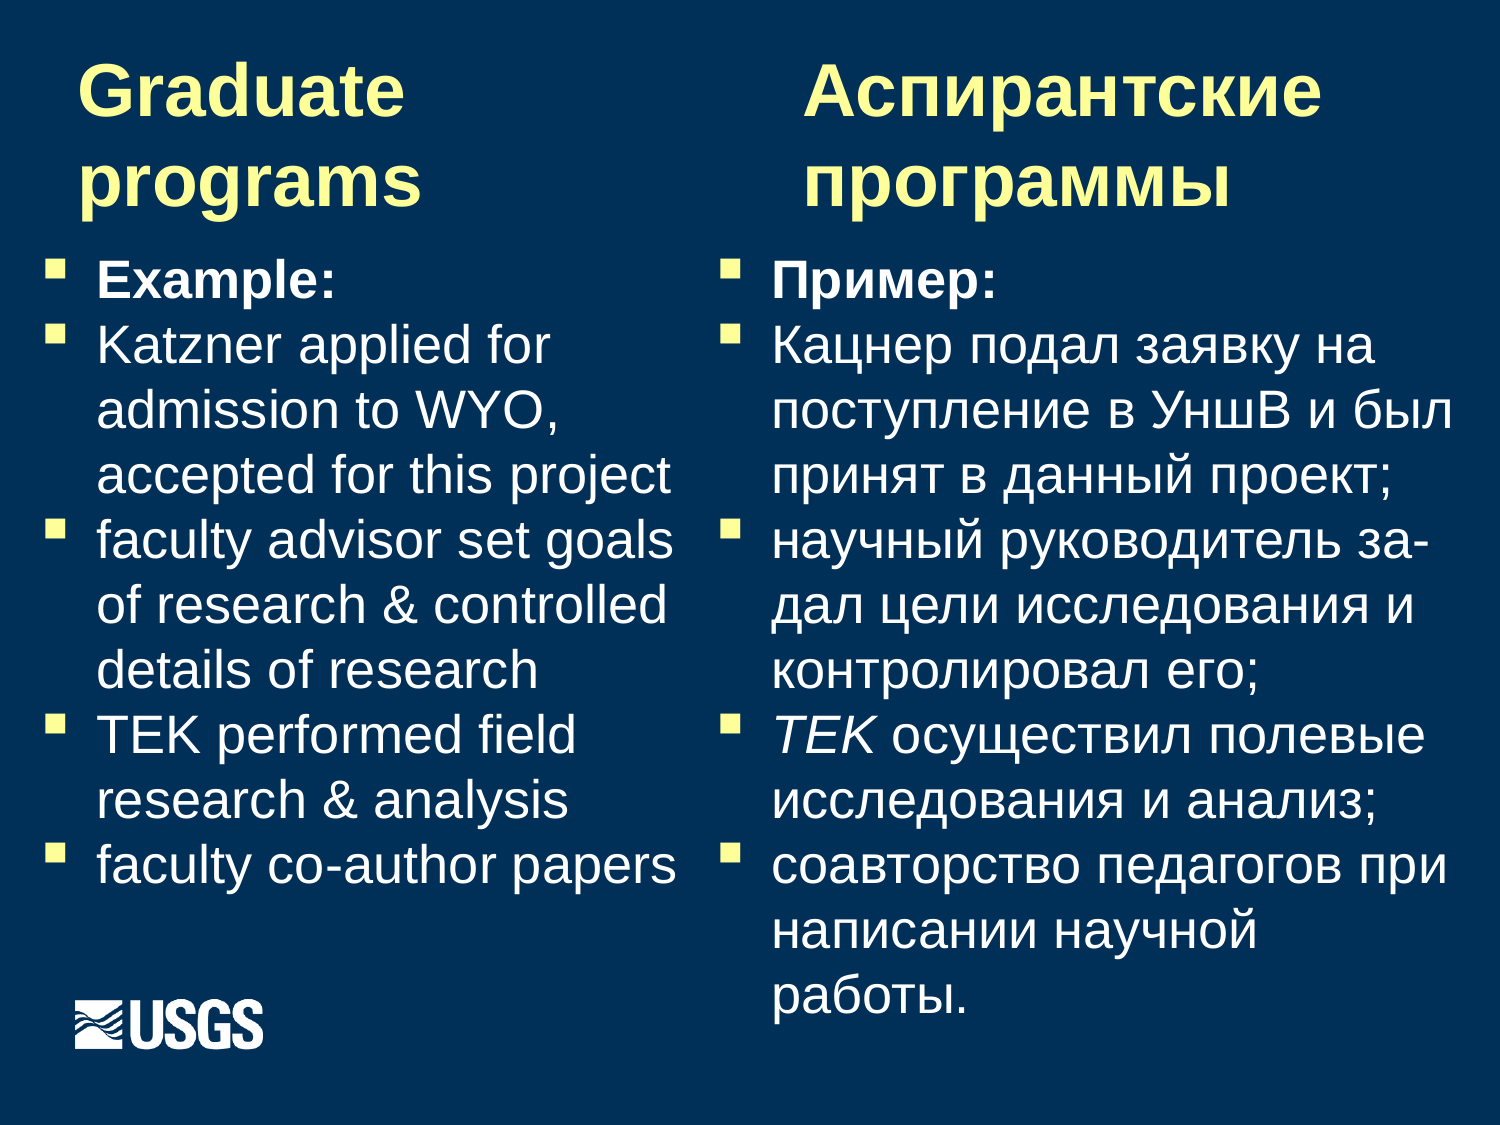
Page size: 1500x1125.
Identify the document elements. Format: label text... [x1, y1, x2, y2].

text_box Example: Katzner applied for admission to WYO, accepted for this project faculty advisor set goals of research & controlled details of research TEK performed field research & analysis faculty co-author papers [24, 237, 699, 625]
title Graduate programs [62, 37, 725, 225]
text_box Пример: Кацнер подал заявку на поступление в УншВ и был принят в данный проект; научный руководитель за-дал цели исследования и контролировал его; TEK осуществил полевые исследования и анализ; соавторство педагогов при написании научной работы. [699, 237, 1488, 625]
text_box Аспирантские программы [787, 37, 1450, 225]
